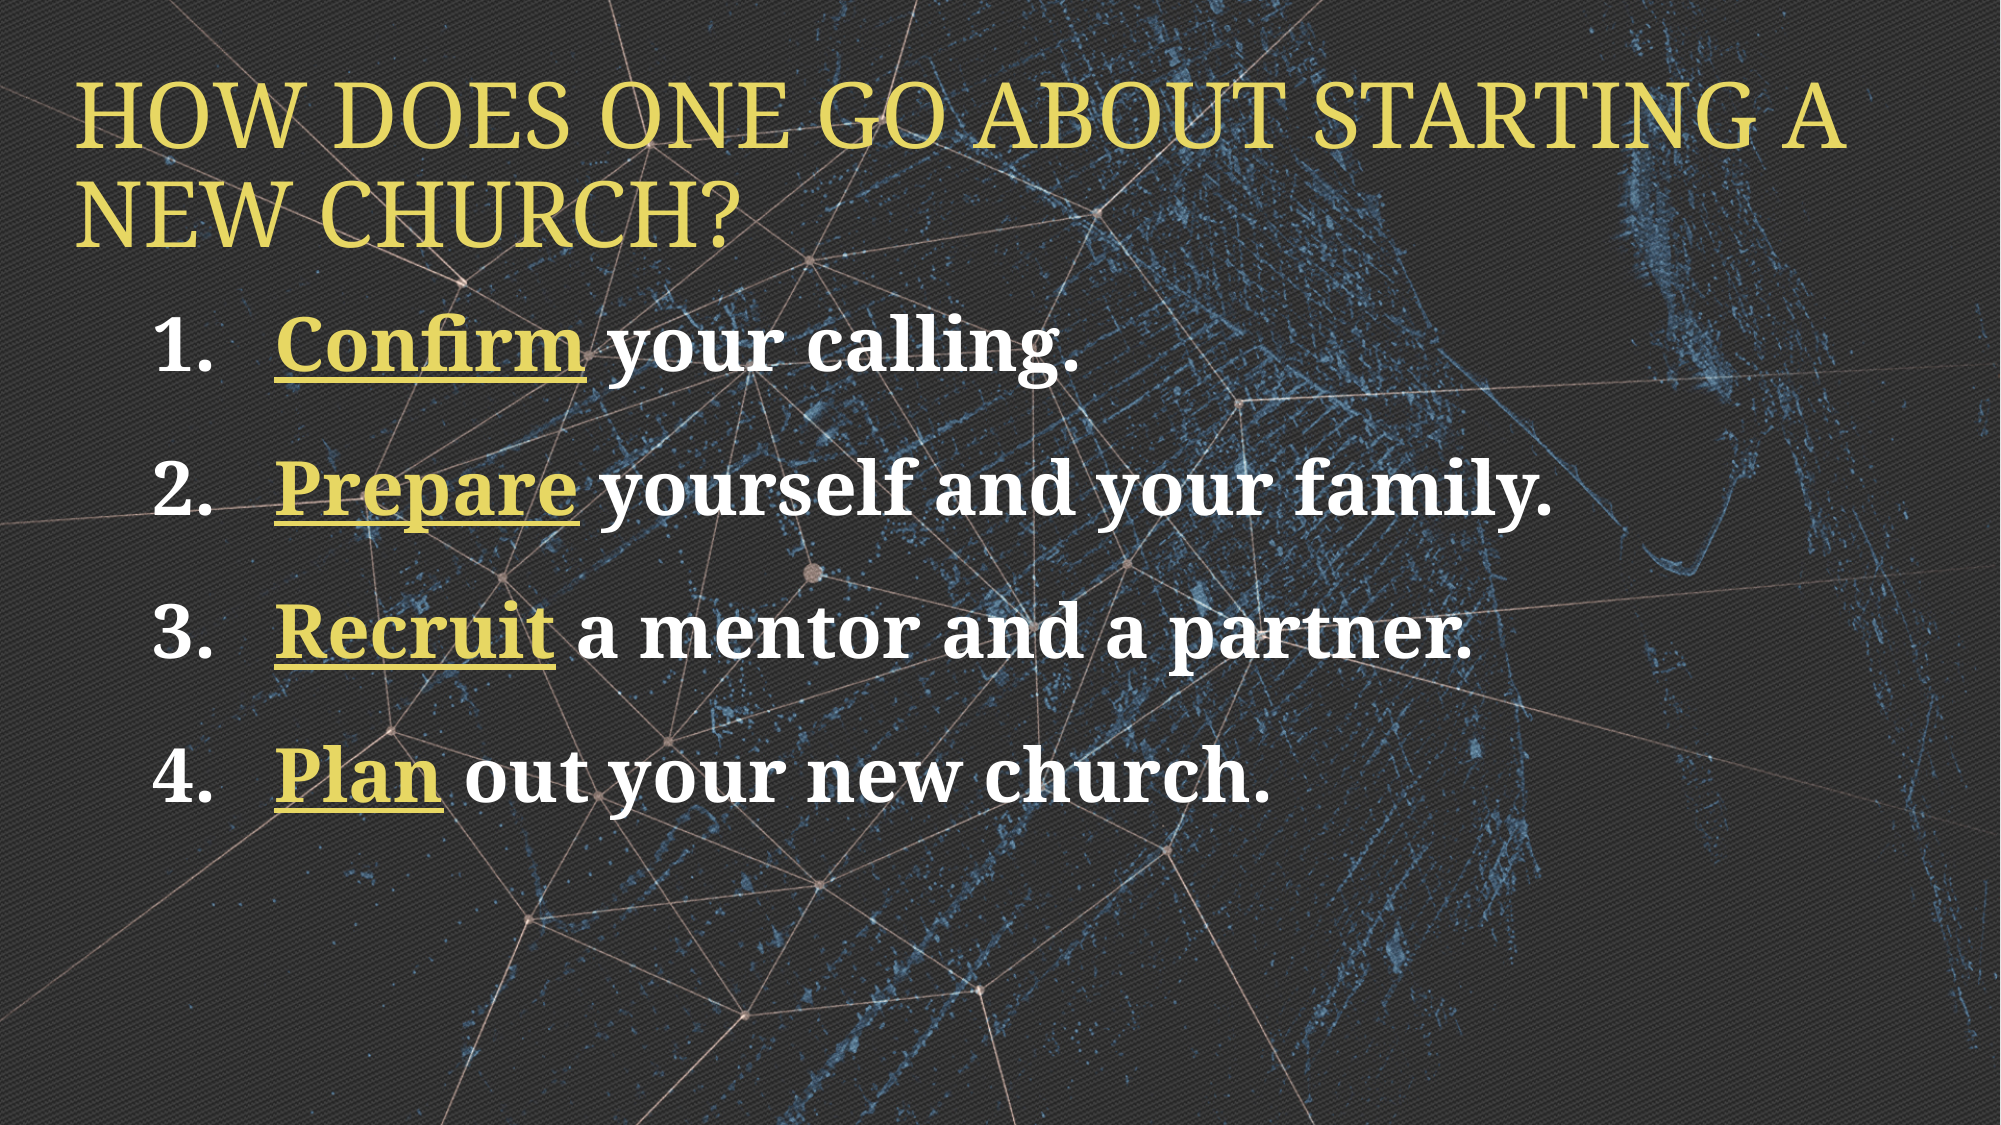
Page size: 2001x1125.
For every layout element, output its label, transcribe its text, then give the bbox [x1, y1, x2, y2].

picture [0, 0, 2001, 1125]
list Confirm your calling. Prepare yourself and your family. Recruit a mentor and a partner. Plan out your new church. [137, 299, 1863, 1014]
title HOW DOES ONE GO ABOUT STARTING A NEW CHURCH? [58, 59, 1963, 278]
